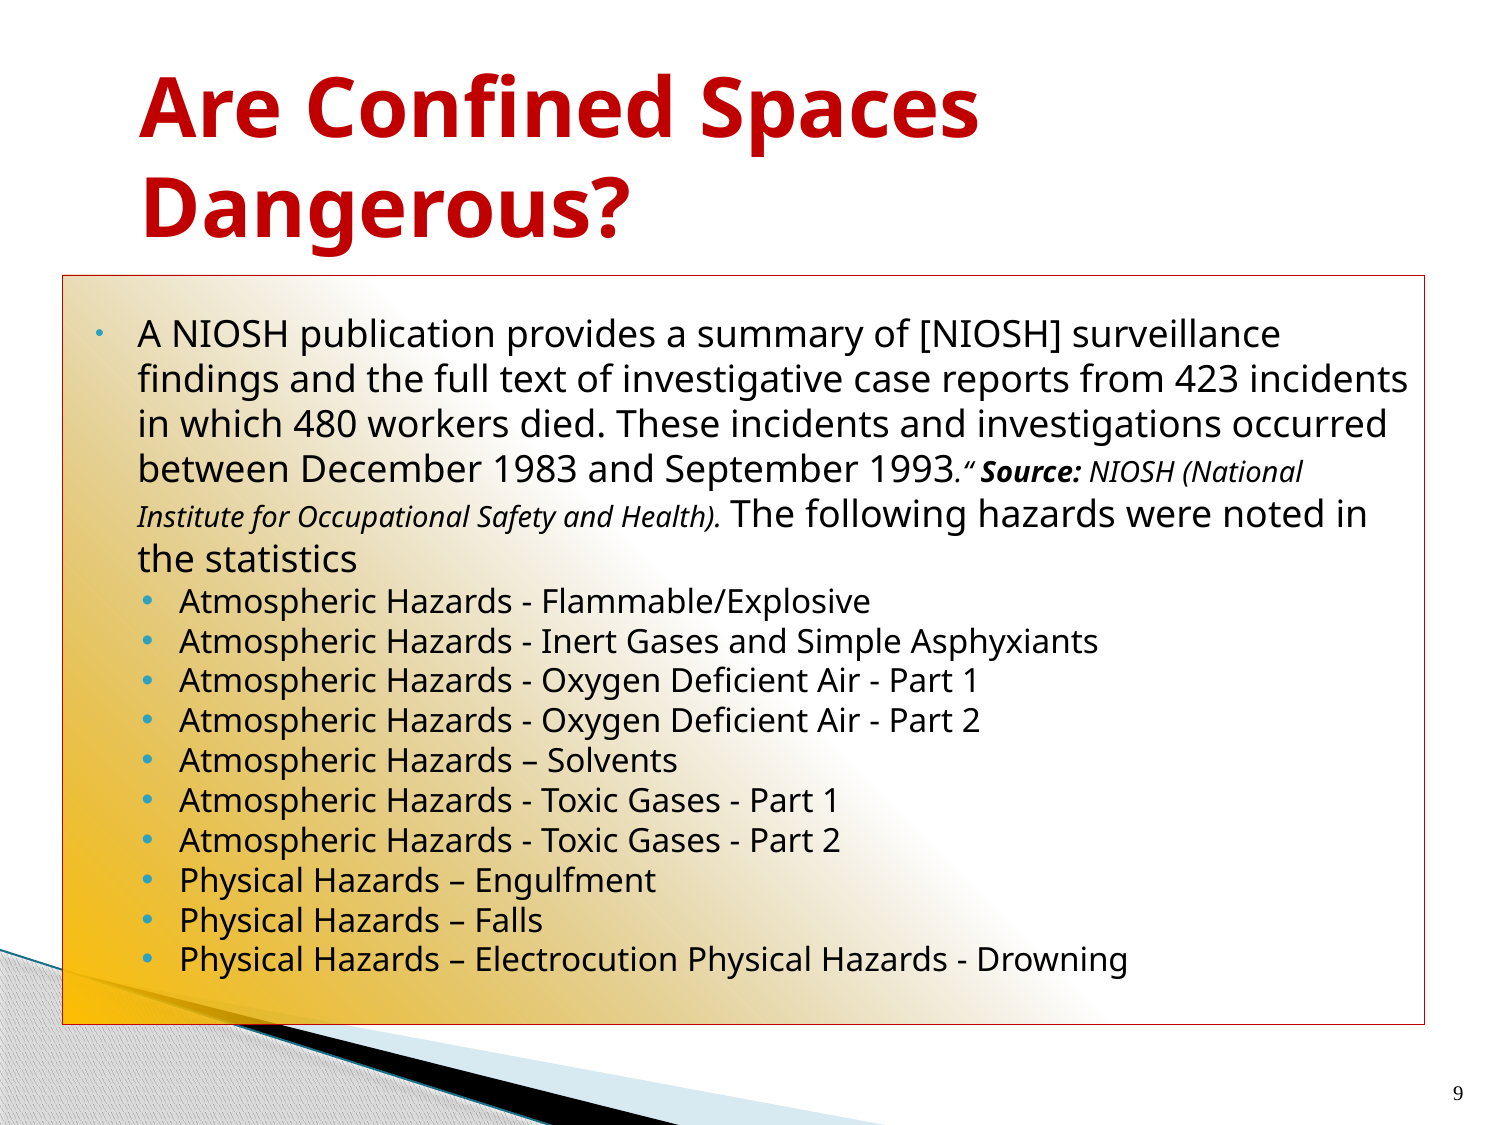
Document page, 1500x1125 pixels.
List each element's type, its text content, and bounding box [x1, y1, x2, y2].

slide_number 9 [1418, 1051, 1479, 1112]
list A NIOSH publication provides a summary of [NIOSH] surveillance findings and the full text of investigative case reports from 423 incidents in which 480 workers died. These incidents and investigations occurred between December 1983 and September 1993.“ Source: NIOSH (National Institute for Occupational Safety and Health). The following hazards were noted in the statistics Atmospheric Hazards - Flammable/Explosive Atmospheric Hazards - Inert Gases and Simple Asphyxiants Atmospheric Hazards - Oxygen Deficient Air - Part 1 Atmospheric Hazards - Oxygen Deficient Air - Part 2 Atmospheric Hazards – Solvents Atmospheric Hazards - Toxic Gases - Part 1 Atmospheric Hazards - Toxic Gases - Part 2 Physical Hazards – Engulfment Physical Hazards – Falls Physical Hazards – Electrocution Physical Hazards - Drowning [62, 275, 1425, 1025]
title Are Confined Spaces Dangerous? [125, 37, 1397, 271]
